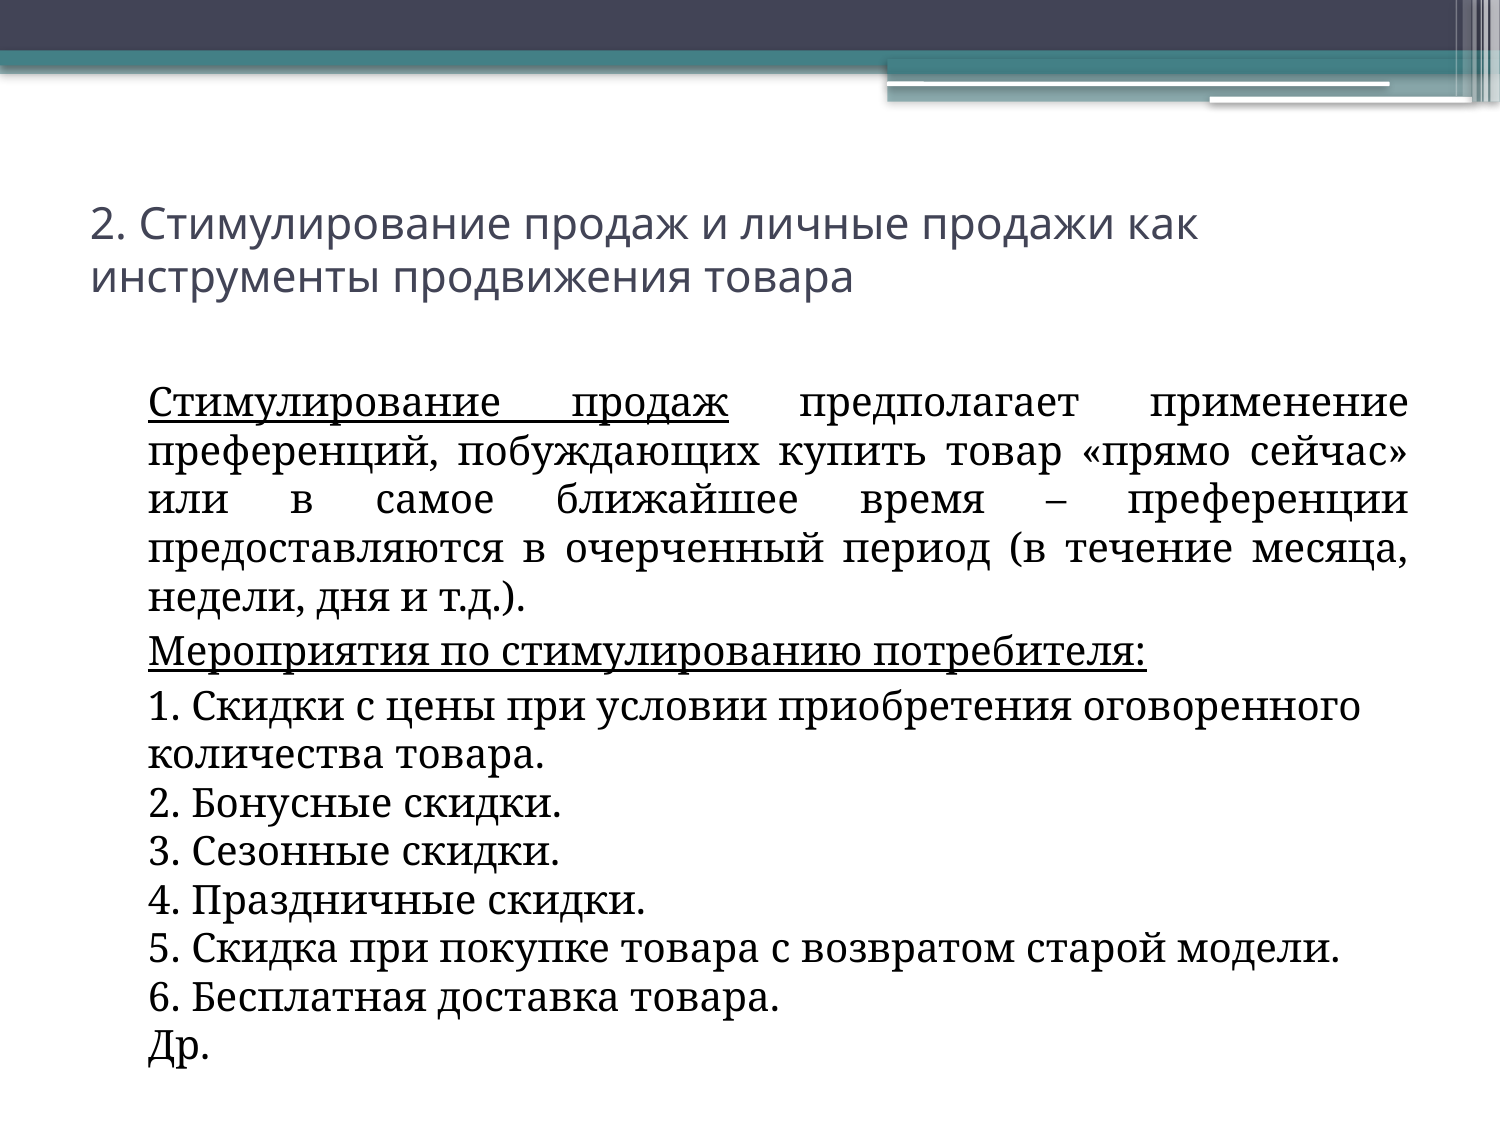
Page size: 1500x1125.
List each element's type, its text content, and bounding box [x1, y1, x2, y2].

list Стимулирование продаж предполагает применение преференций, побуждающих купить товар «прямо сейчас» или в самое ближайшее время – преференции предоставляются в очерченный период (в течение месяца, недели, дня и т.д.). Мероприятия по стимулированию потребителя: 1. Скидки с цены при условии приобретения оговоренного количества товара. 2. Бонусные скидки. 3. Сезонные скидки. 4. Праздничные скидки. 5. Скидка при покупке товара с возвратом старой модели. 6. Бесплатная доставка товара. Др. [75, 368, 1425, 1079]
title 2. Стимулирование продаж и личные продажи как инструменты продвижения товара [75, 187, 1425, 363]
